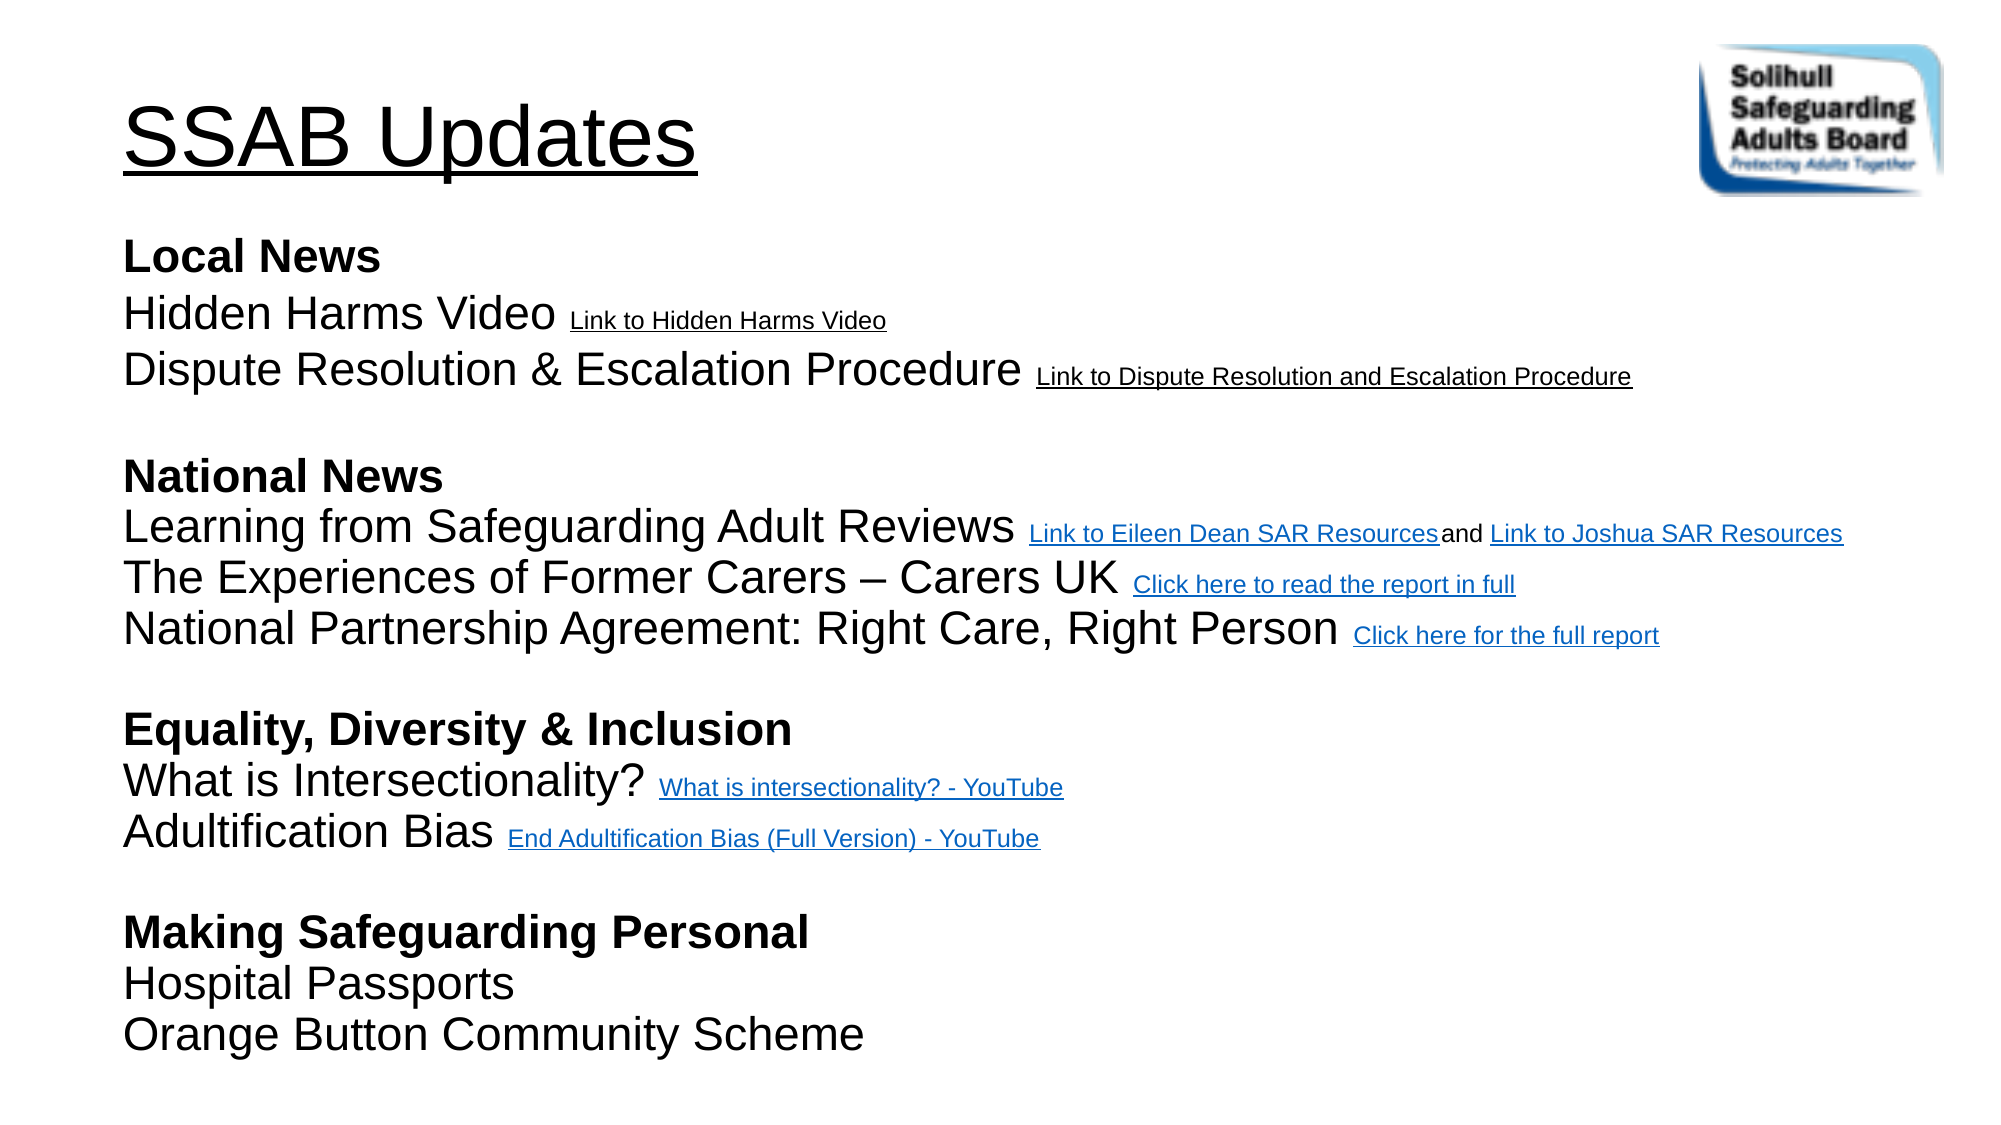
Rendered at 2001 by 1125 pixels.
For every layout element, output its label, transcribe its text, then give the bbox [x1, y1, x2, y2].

title SSAB Updates Local News Hidden Harms Video Link to Hidden Harms Video Dispute Resolution & Escalation Procedure Link to Dispute Resolution and Escalation Procedure National News Learning from Safeguarding Adult Reviews Link to Eileen Dean SAR Resources and Link to Joshua SAR Resources The Experiences of Former Carers – Carers UK Click here to read the report in full National Partnership Agreement: Right Care, Right Person Click here for the full report Equality, Diversity & Inclusion What is Intersectionality? What is intersectionality? - YouTube Adultification Bias End Adultification Bias (Full Version) - YouTube Making Safeguarding Personal Hospital Passports Orange Button Community Scheme [107, 59, 1863, 1081]
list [1699, 44, 1944, 197]
